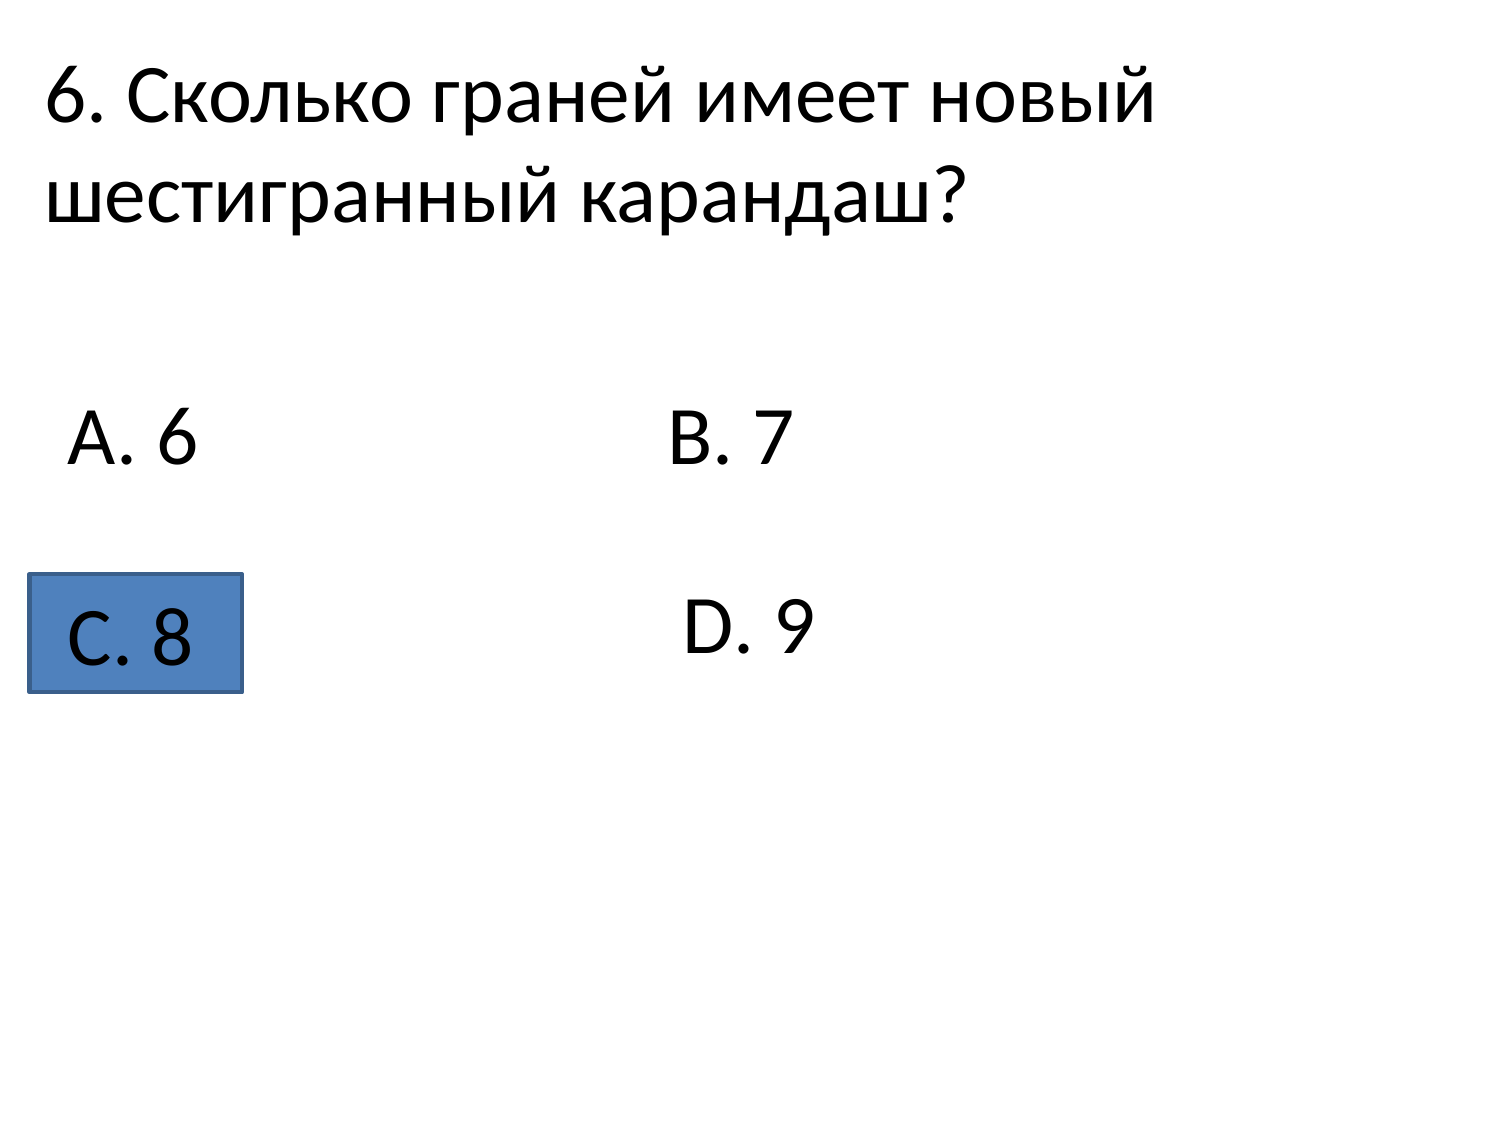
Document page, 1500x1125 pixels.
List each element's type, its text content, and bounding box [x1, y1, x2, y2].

text_box [27, 572, 244, 694]
text_box D. 9 [667, 562, 987, 678]
text_box А. 6 В. 7 [53, 373, 1329, 489]
text_box С. 8 [53, 574, 361, 689]
text_box 6. Сколько граней имеет новый шестигранный карандаш? [29, 32, 1453, 247]
